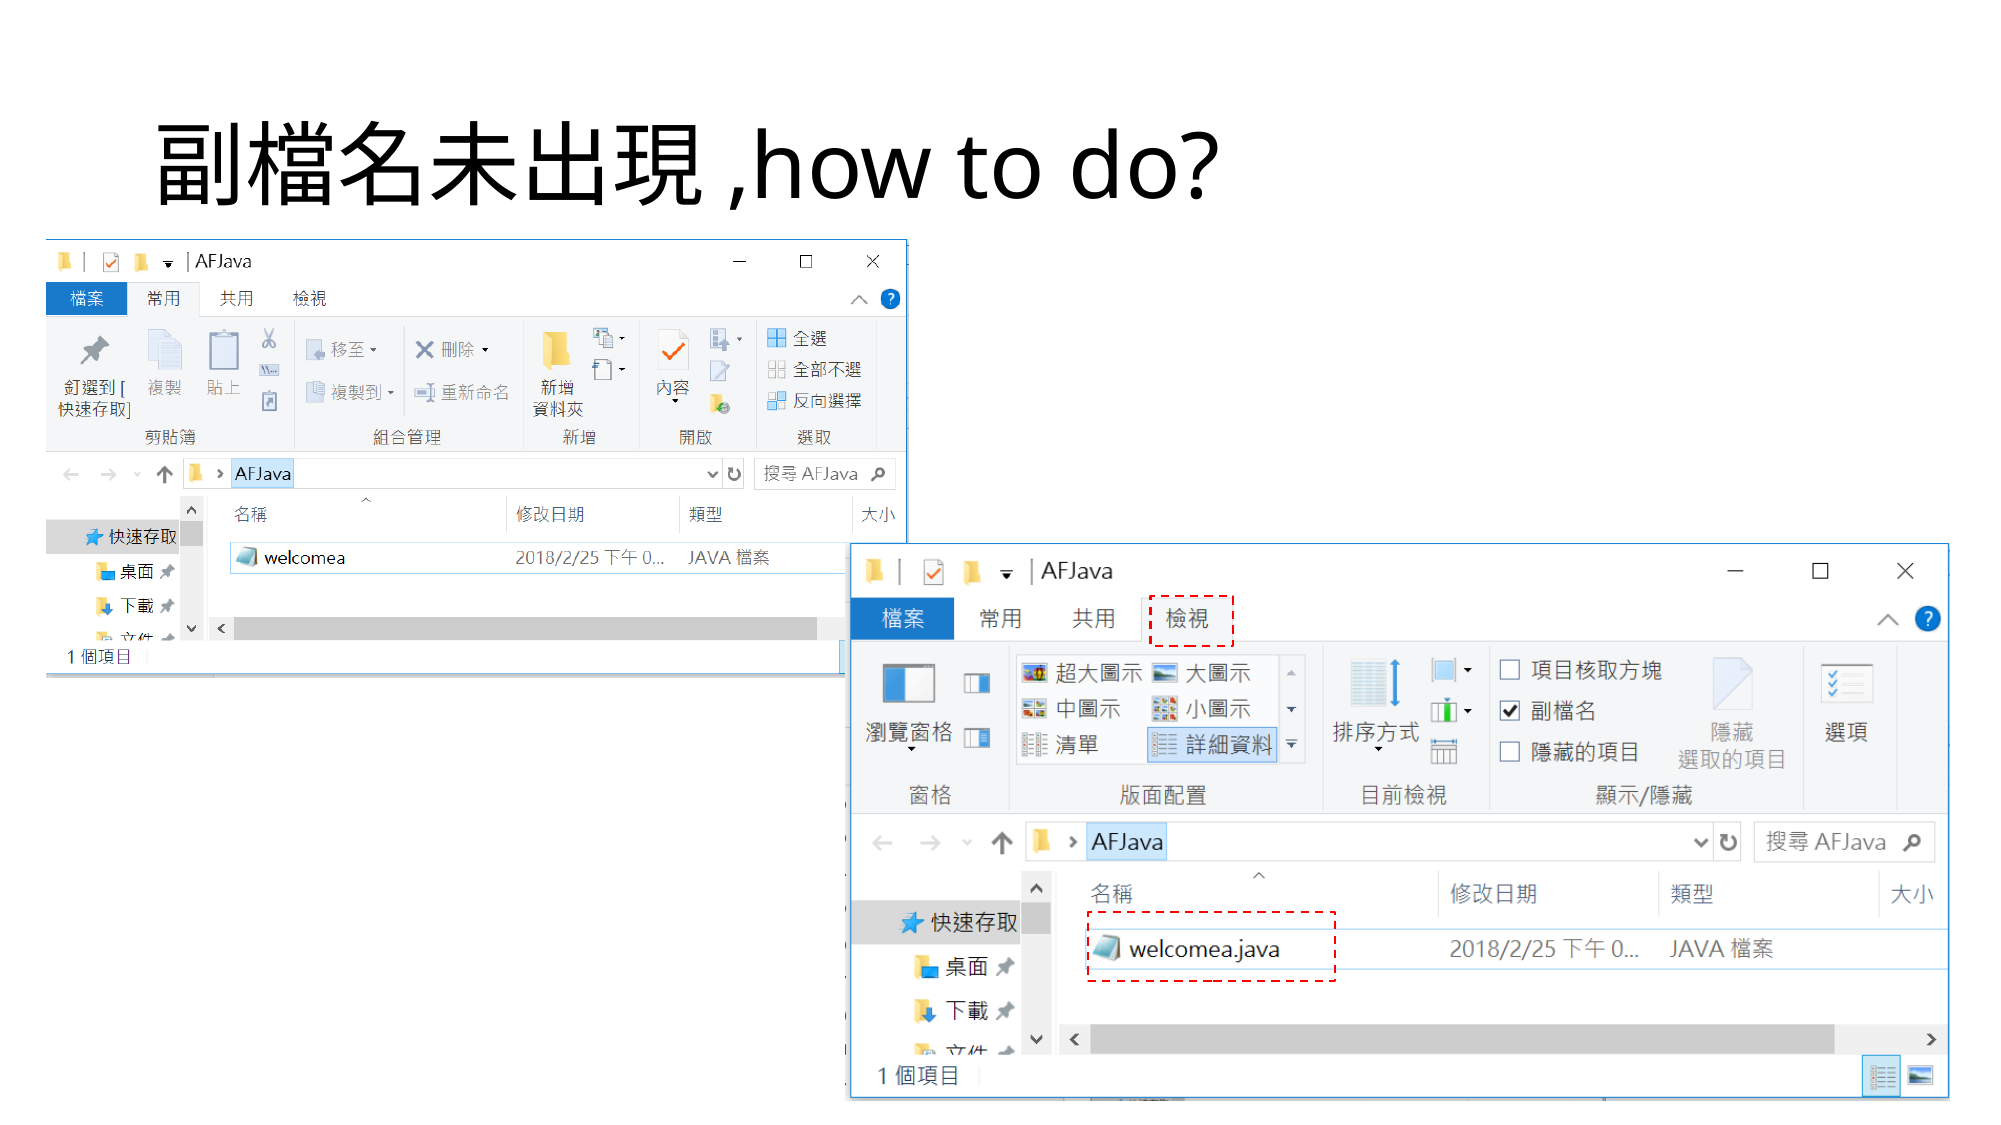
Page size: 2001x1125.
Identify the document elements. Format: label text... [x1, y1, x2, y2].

title 副檔名未出現,how to do? [138, 60, 1864, 278]
picture [46, 239, 1950, 1101]
